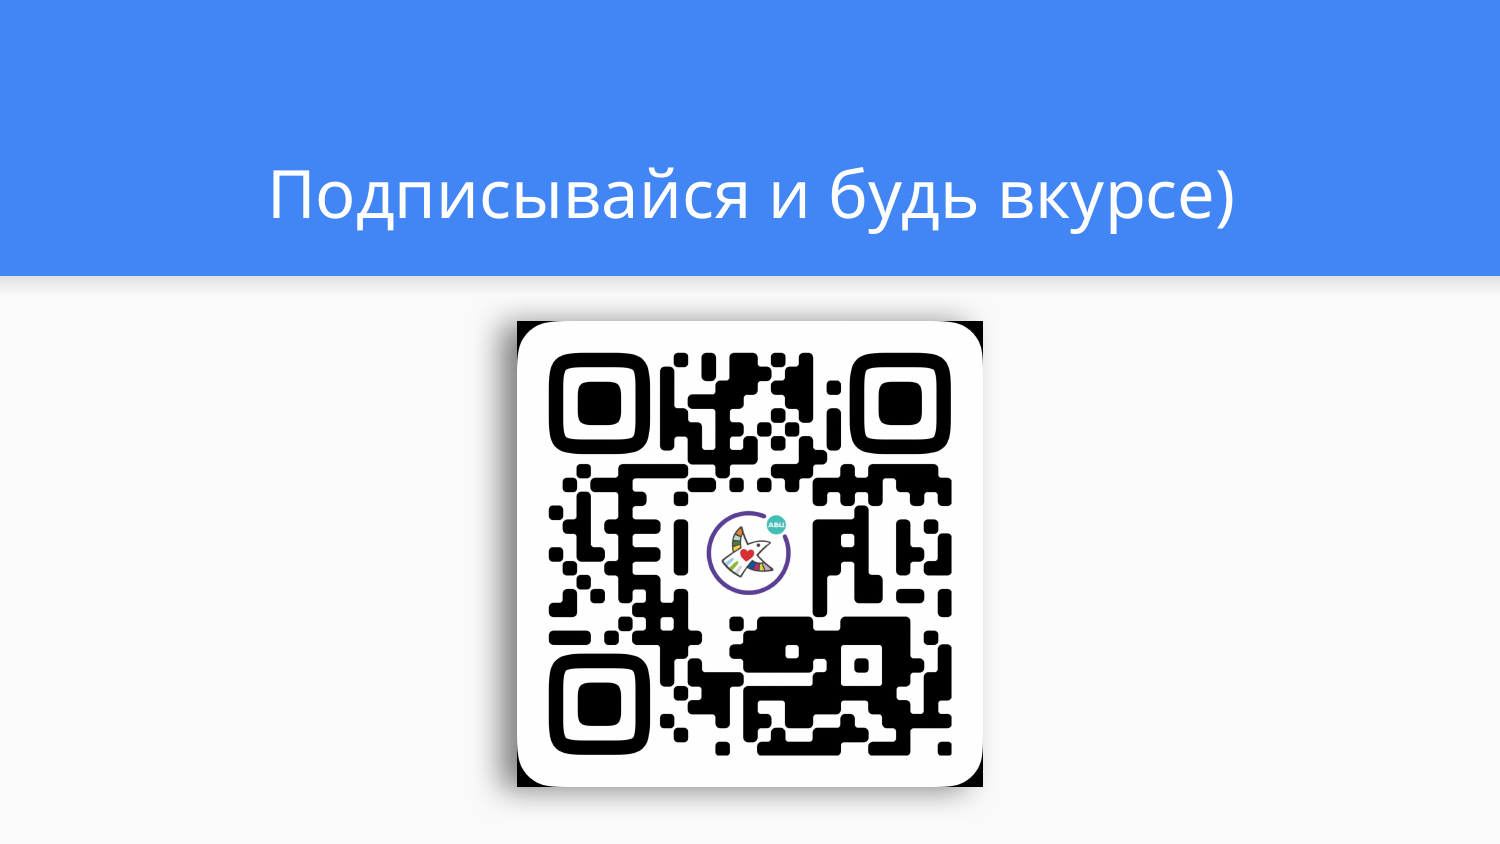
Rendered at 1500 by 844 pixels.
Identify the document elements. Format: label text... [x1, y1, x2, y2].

title Подписывайся и будь вкурсе) [77, 121, 1427, 248]
picture [517, 321, 983, 788]
